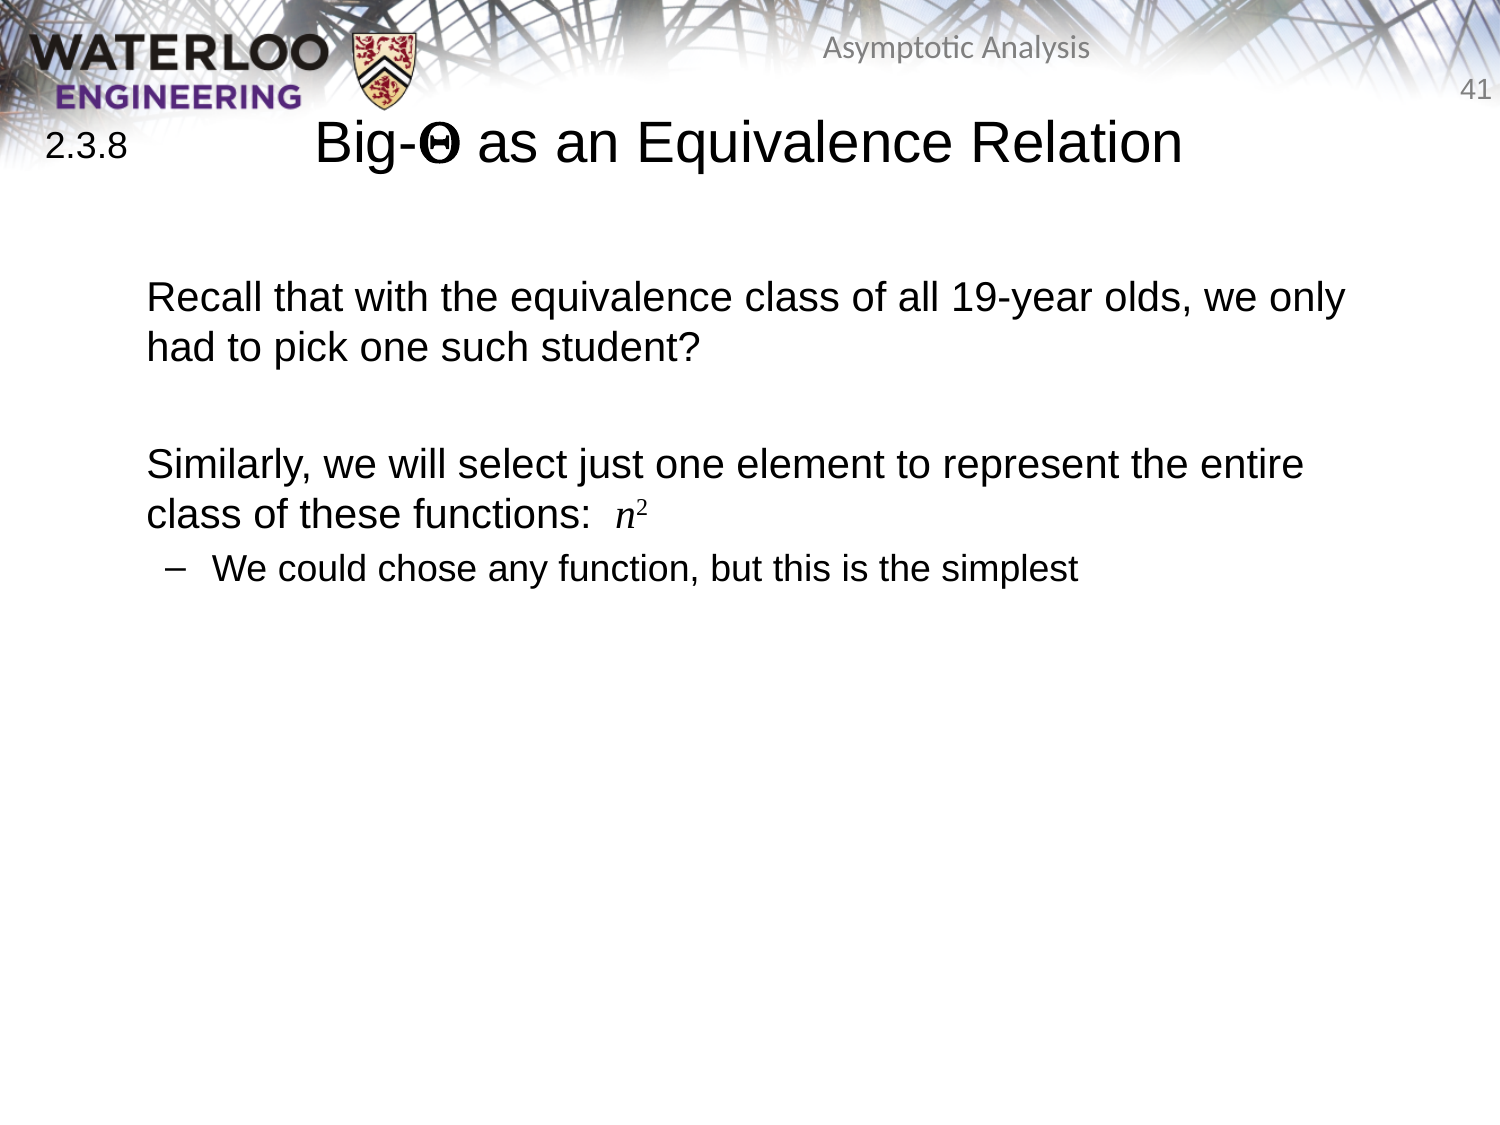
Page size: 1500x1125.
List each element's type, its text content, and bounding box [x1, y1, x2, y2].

title Big-Q as an Equivalence Relation [74, 44, 1426, 233]
list Recall that with the equivalence class of all 19-year olds, we only had to pick one such student? Similarly, we will select just one element to represent the entire class of these functions: n2 We could chose any function, but this is the simplest [74, 262, 1426, 1006]
text_box 2.3.8 [30, 113, 144, 174]
picture [0, 0, 1500, 1125]
